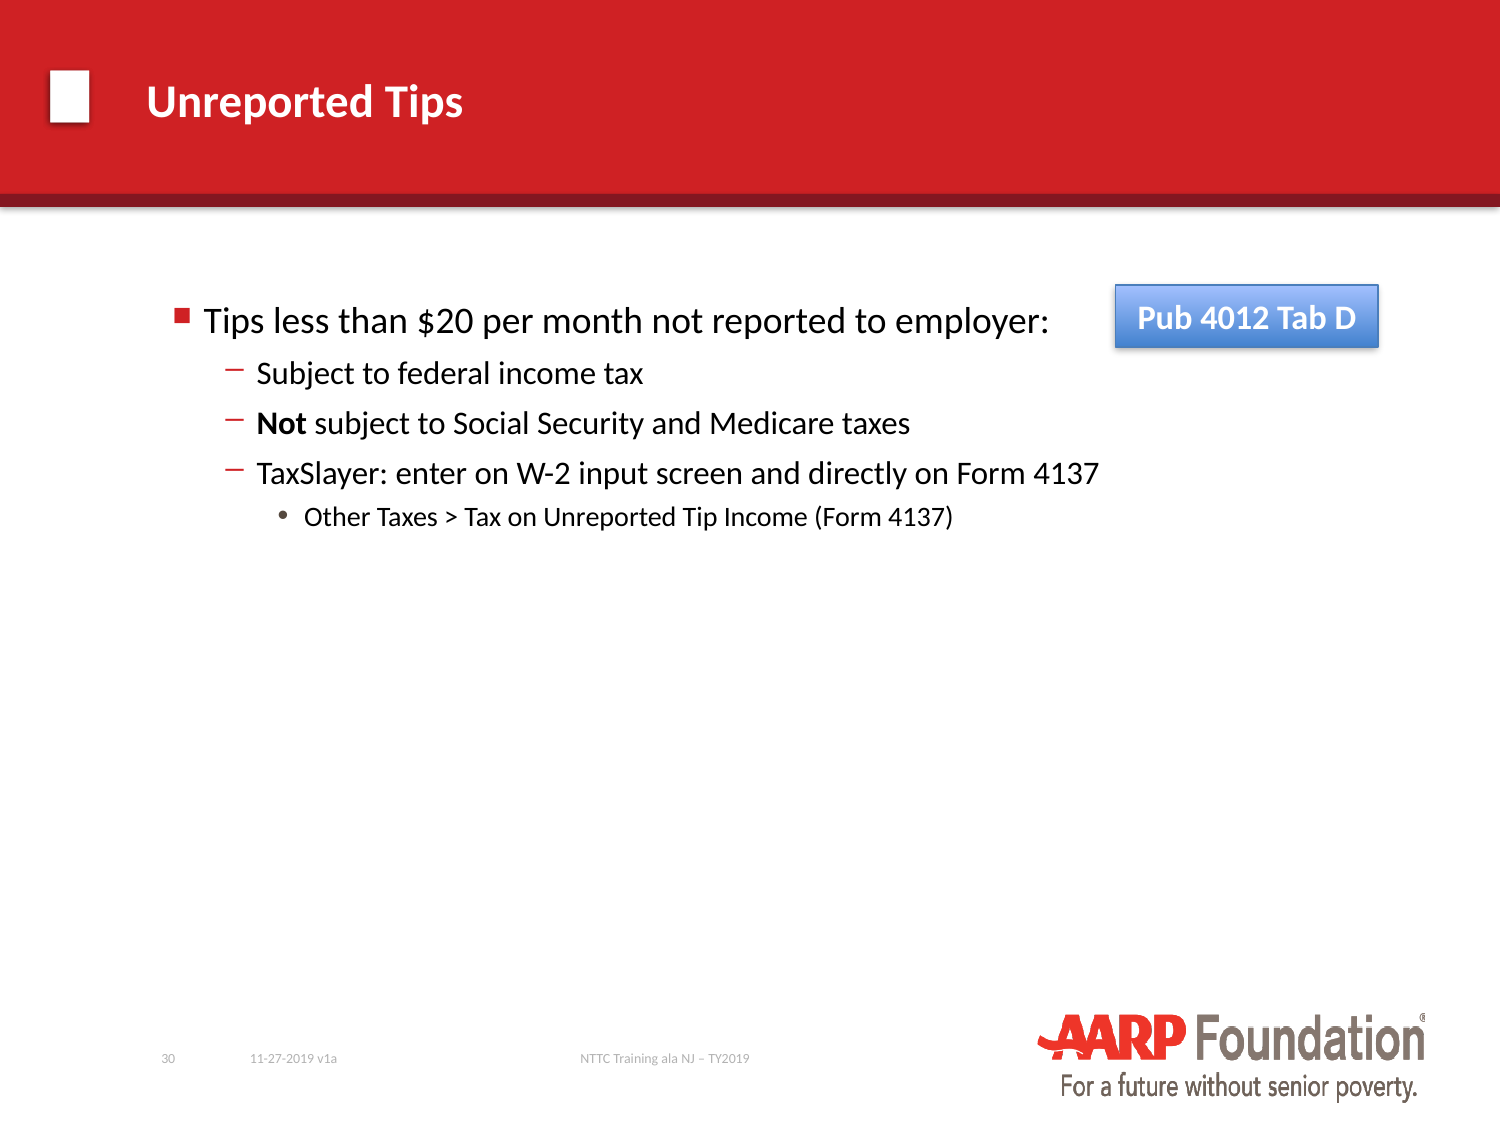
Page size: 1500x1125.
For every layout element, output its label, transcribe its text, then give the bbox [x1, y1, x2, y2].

title Unreported Tips [131, 4, 1331, 193]
text_box Pub 4012 Tab D [1115, 284, 1379, 348]
footer NTTC Training ala NJ – TY2019 [427, 1027, 903, 1088]
slide_number 30 [75, 1027, 191, 1088]
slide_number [234, 1027, 399, 1088]
list Tips less than $20 per month not reported to employer: Subject to federal income tax Not subject to Social Security and Medicare taxes TaxSlayer: enter on W-2 input screen and directly on Form 4137 Other Taxes > Tax on Unreported Tip Income (Form 4137) [157, 288, 1358, 949]
